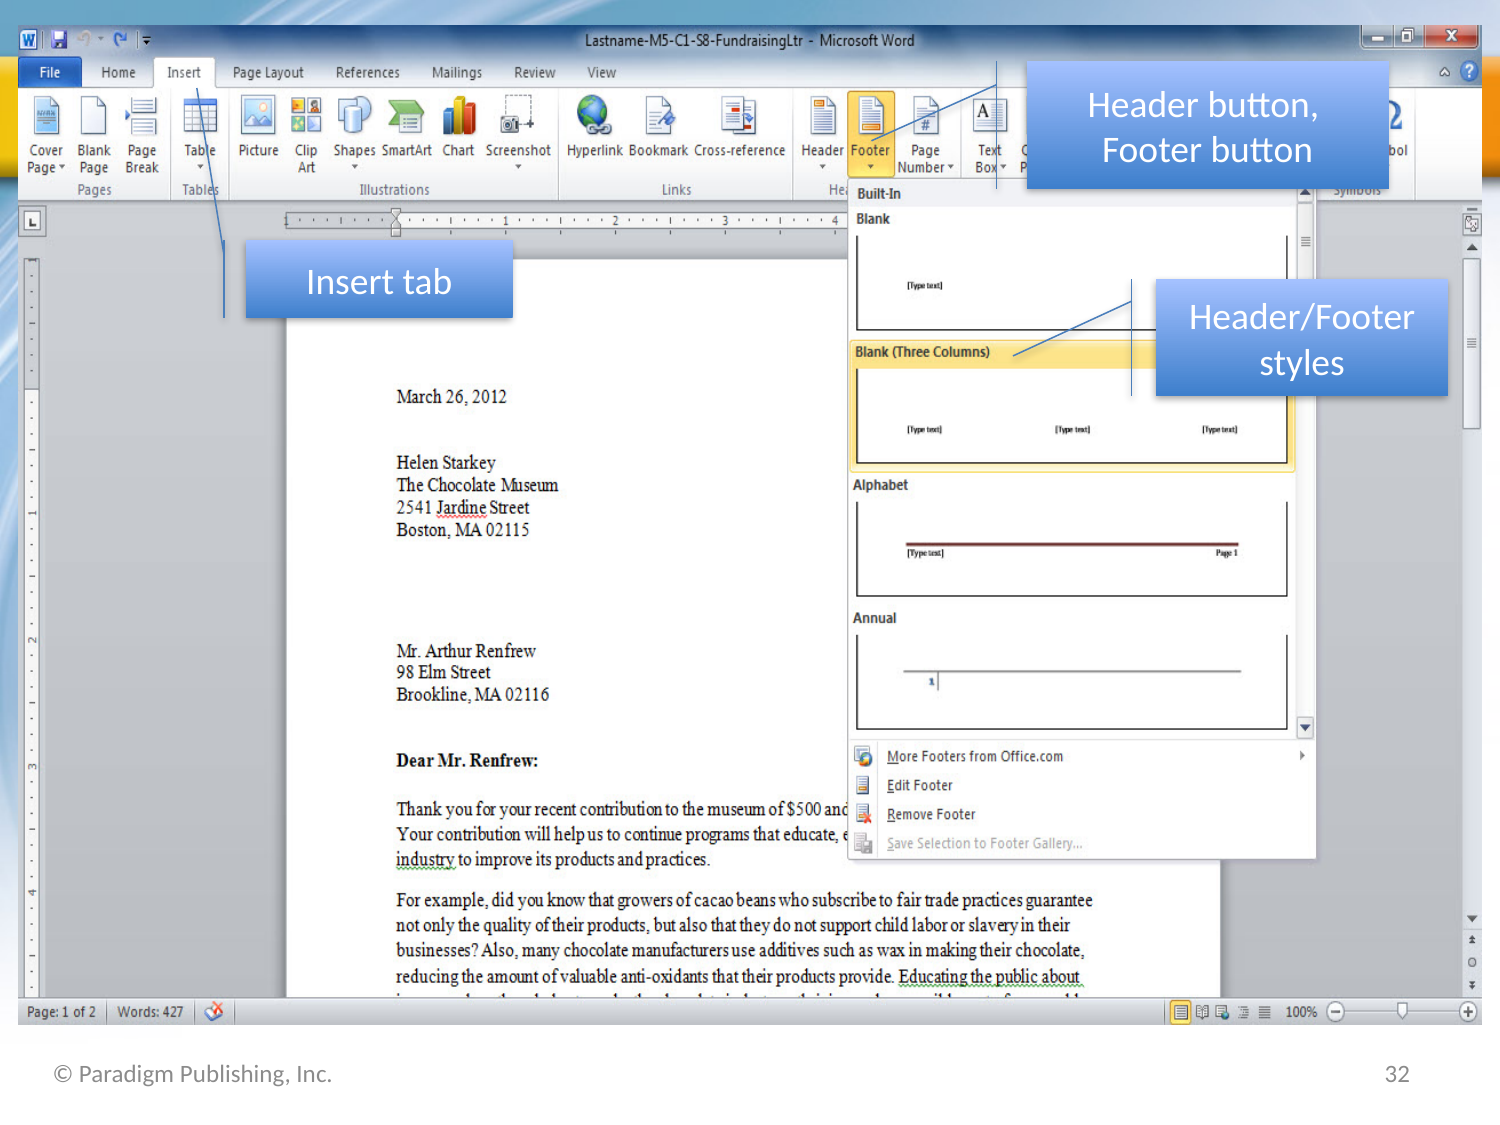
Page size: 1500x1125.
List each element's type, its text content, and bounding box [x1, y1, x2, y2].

picture [0, 0, 1500, 1125]
footer © Paradigm Publishing, Inc. [37, 1042, 513, 1103]
slide_number 32 [1074, 1042, 1425, 1103]
